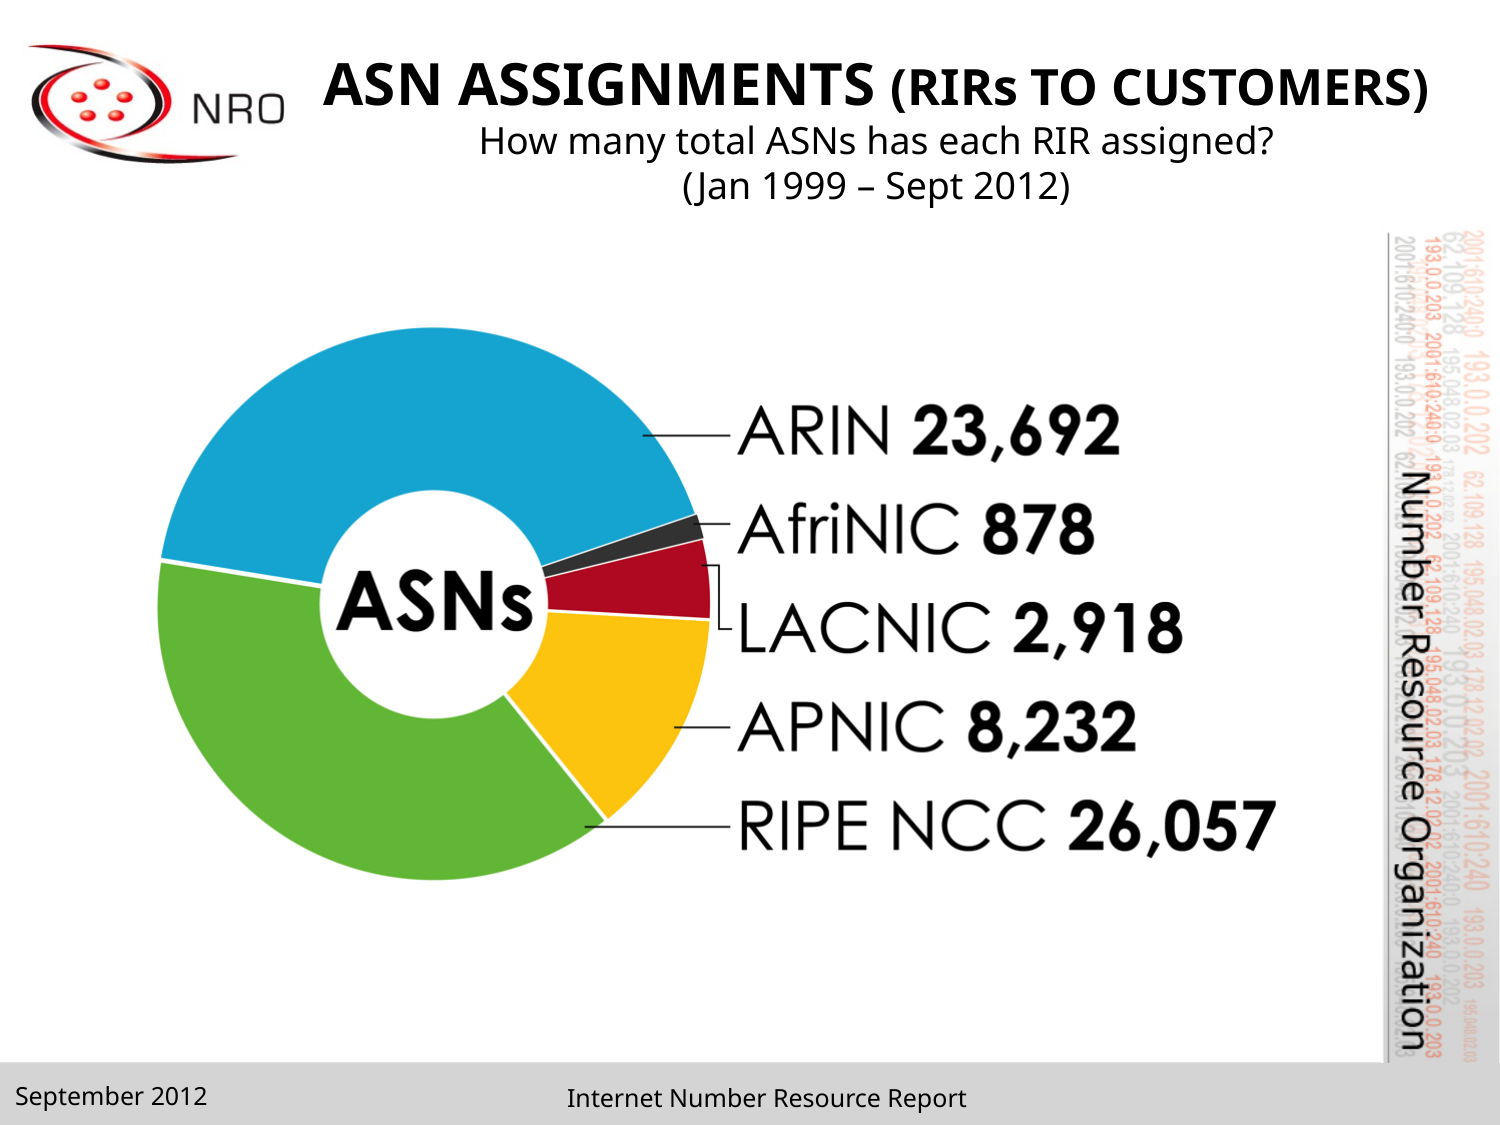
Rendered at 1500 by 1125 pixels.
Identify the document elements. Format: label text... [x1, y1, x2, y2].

title ASN ASSIGNMENTS (RIRs TO CUSTOMERS) How many total ASNs has each RIR assigned? (Jan 1999 – Sept 2012) [273, 33, 1480, 222]
picture [1381, 212, 1500, 1063]
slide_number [0, 1072, 351, 1113]
footer Internet Number Resource Report [457, 1074, 1078, 1113]
picture [91, 251, 1301, 952]
picture [22, 41, 273, 168]
